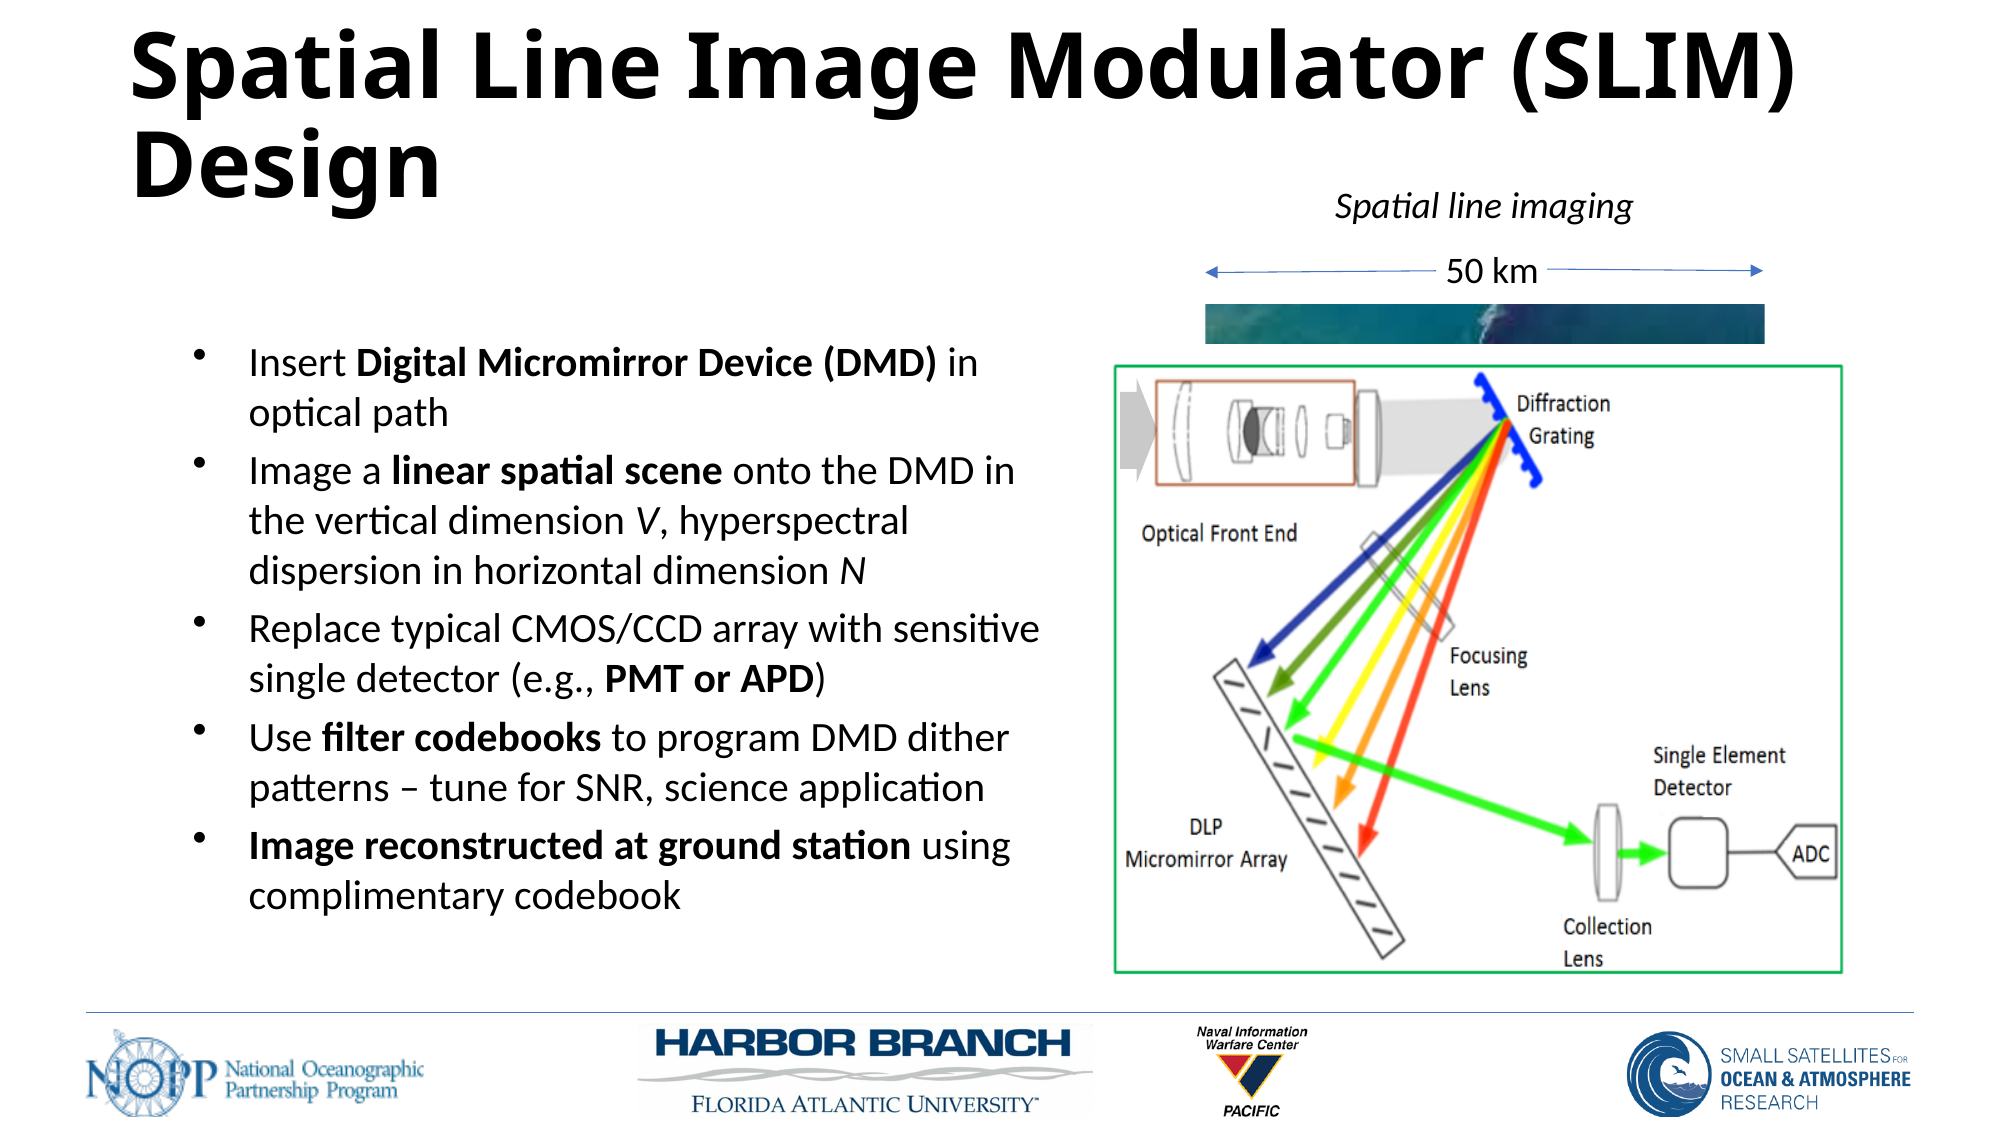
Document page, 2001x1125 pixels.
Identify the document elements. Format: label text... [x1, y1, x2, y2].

title Spatial Line Image Modulator (SLIM) Design [114, 9, 1840, 227]
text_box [1110, 359, 1849, 980]
text_box Insert Digital Micromirror Device (DMD) in optical path Image a linear spatial scene onto the DMD in the vertical dimension V, hyperspectral dispersion in horizontal dimension N Replace typical CMOS/CCD array with sensitive single detector (e.g., PMT or APD) Use filter codebooks to program DMD dither patterns – tune for SNR, science application Image reconstructed at ground station using complimentary codebook [177, 327, 1060, 926]
text_box 50 km [1430, 238, 1555, 299]
text_box Spatial line imaging [1320, 173, 1650, 233]
picture [1205, 304, 1765, 344]
picture [1193, 1023, 1310, 1119]
